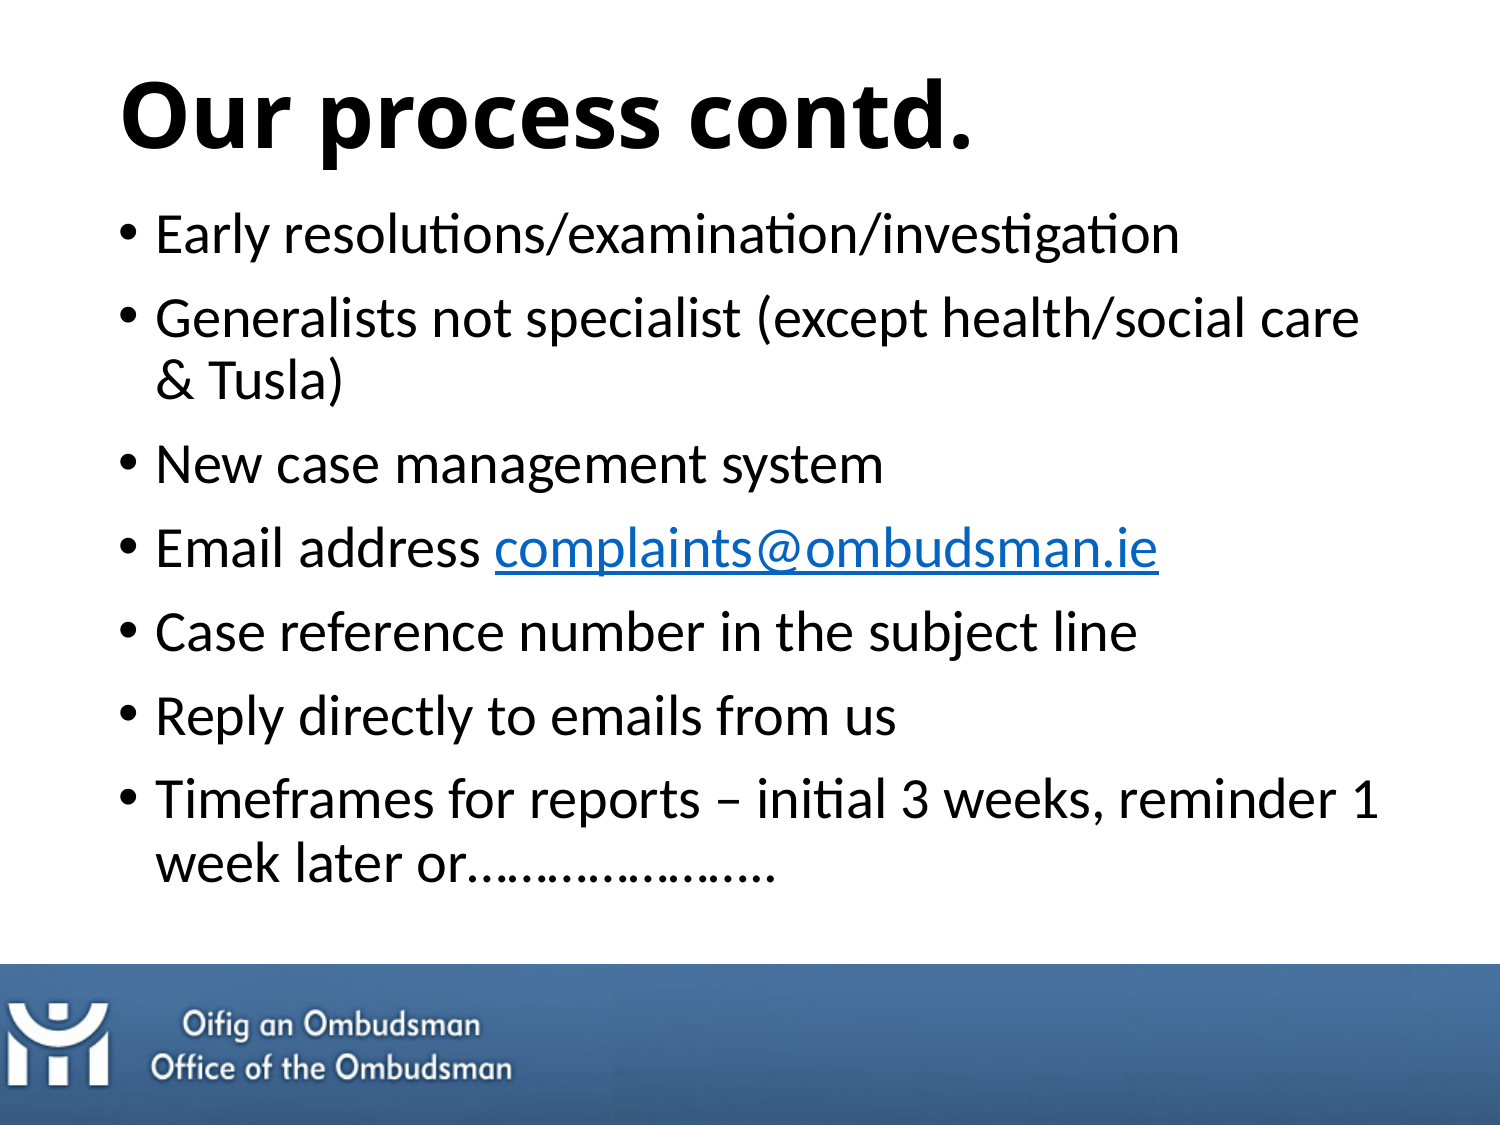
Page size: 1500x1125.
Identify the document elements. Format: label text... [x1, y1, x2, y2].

title Our process contd. [103, 59, 1397, 178]
picture [0, 964, 1500, 1125]
list Early resolutions/examination/investigation Generalists not specialist (except health/social care & Tusla) New case management system Email address complaints@ombudsman.ie Case reference number in the subject line Reply directly to emails from us Timeframes for reports – initial 3 weeks, reminder 1 week later or………………….. [103, 195, 1397, 1014]
